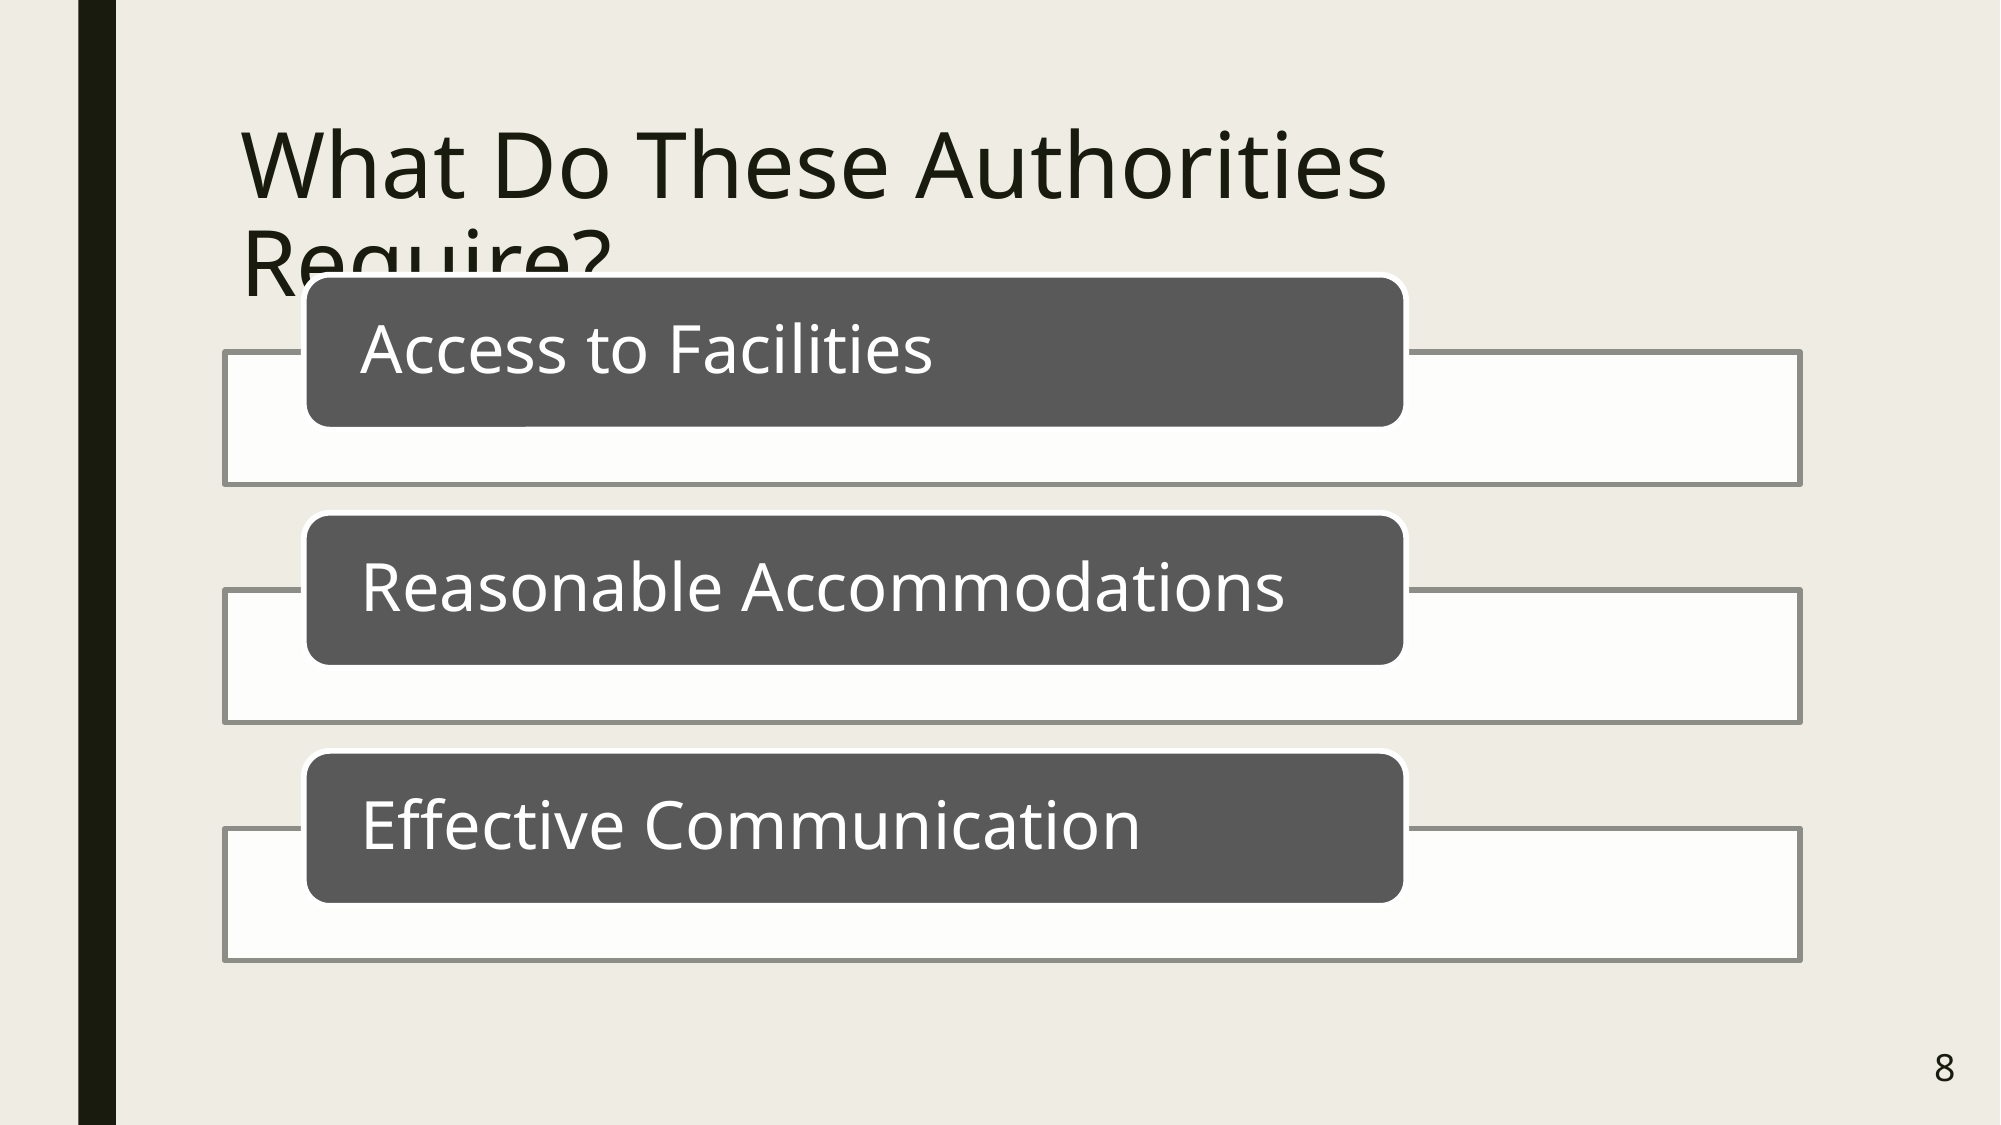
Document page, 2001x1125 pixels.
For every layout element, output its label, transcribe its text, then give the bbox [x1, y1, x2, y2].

slide_number 8 [1708, 1035, 1971, 1103]
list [224, 272, 1800, 963]
title What Do These Authorities Require? [225, 112, 1800, 272]
